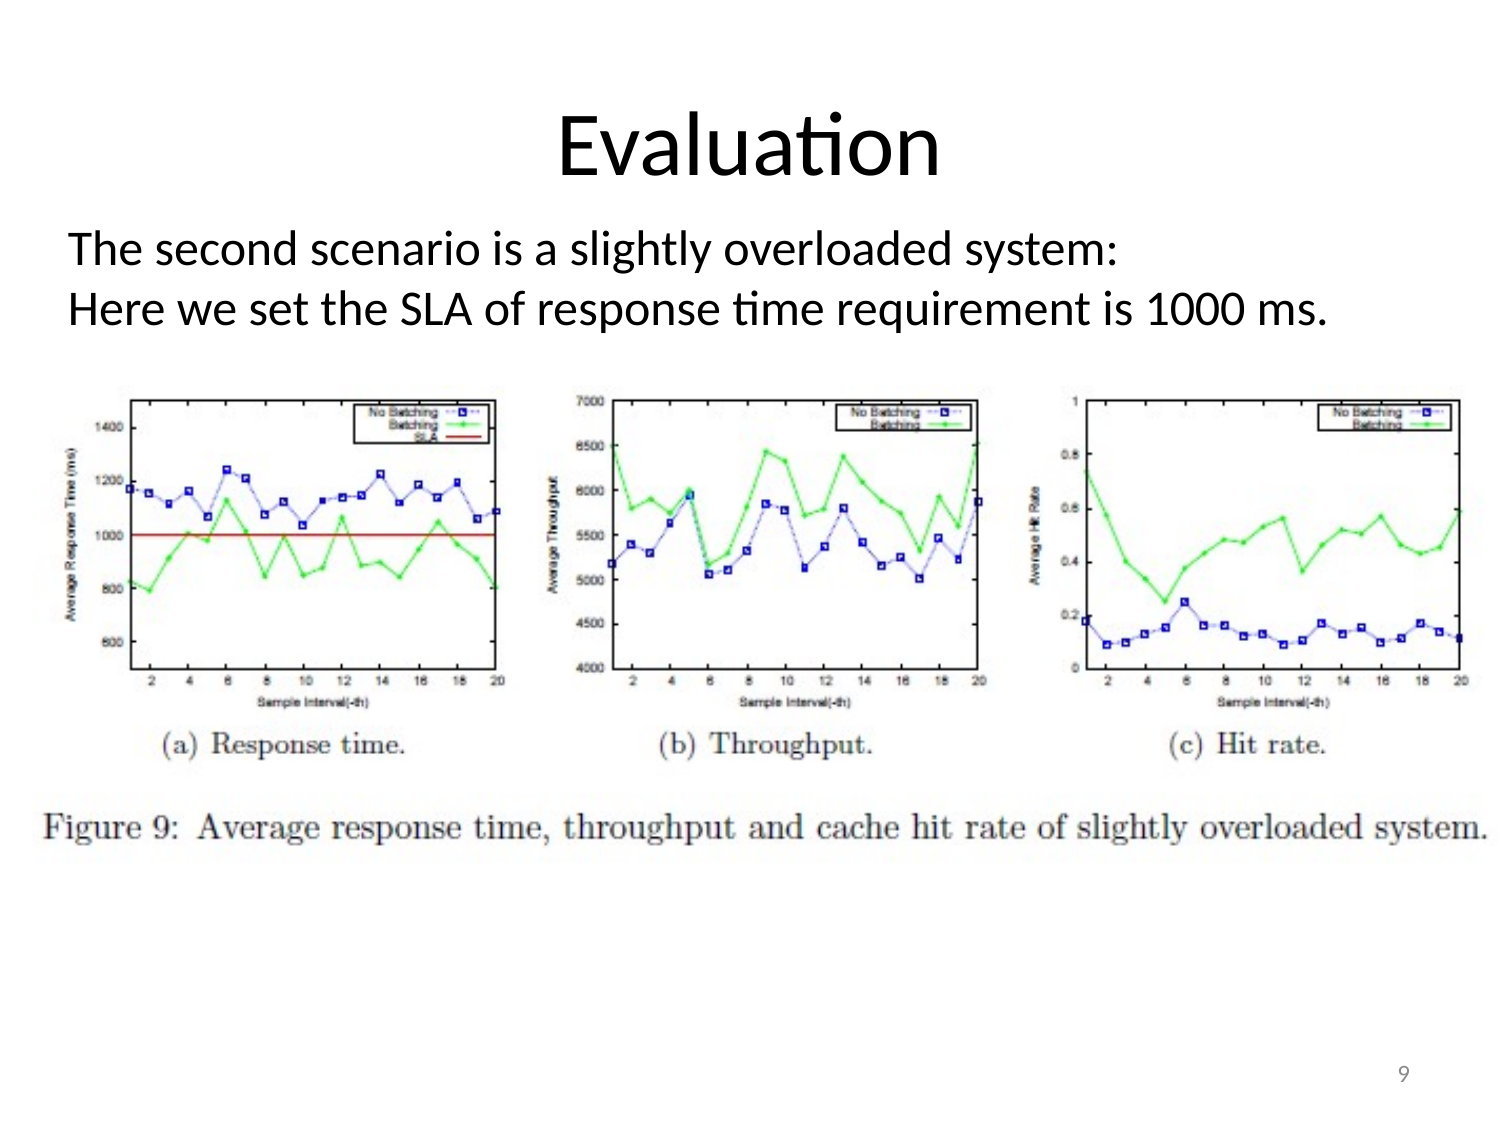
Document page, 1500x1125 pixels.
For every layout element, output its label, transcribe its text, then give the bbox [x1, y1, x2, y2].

slide_number 9 [1074, 1042, 1425, 1103]
text_box The second scenario is a slightly overloaded system: Here we set the SLA of response time requirement is 1000 ms. [53, 208, 1424, 343]
picture [0, 385, 1500, 882]
title Evaluation [75, 45, 1425, 233]
